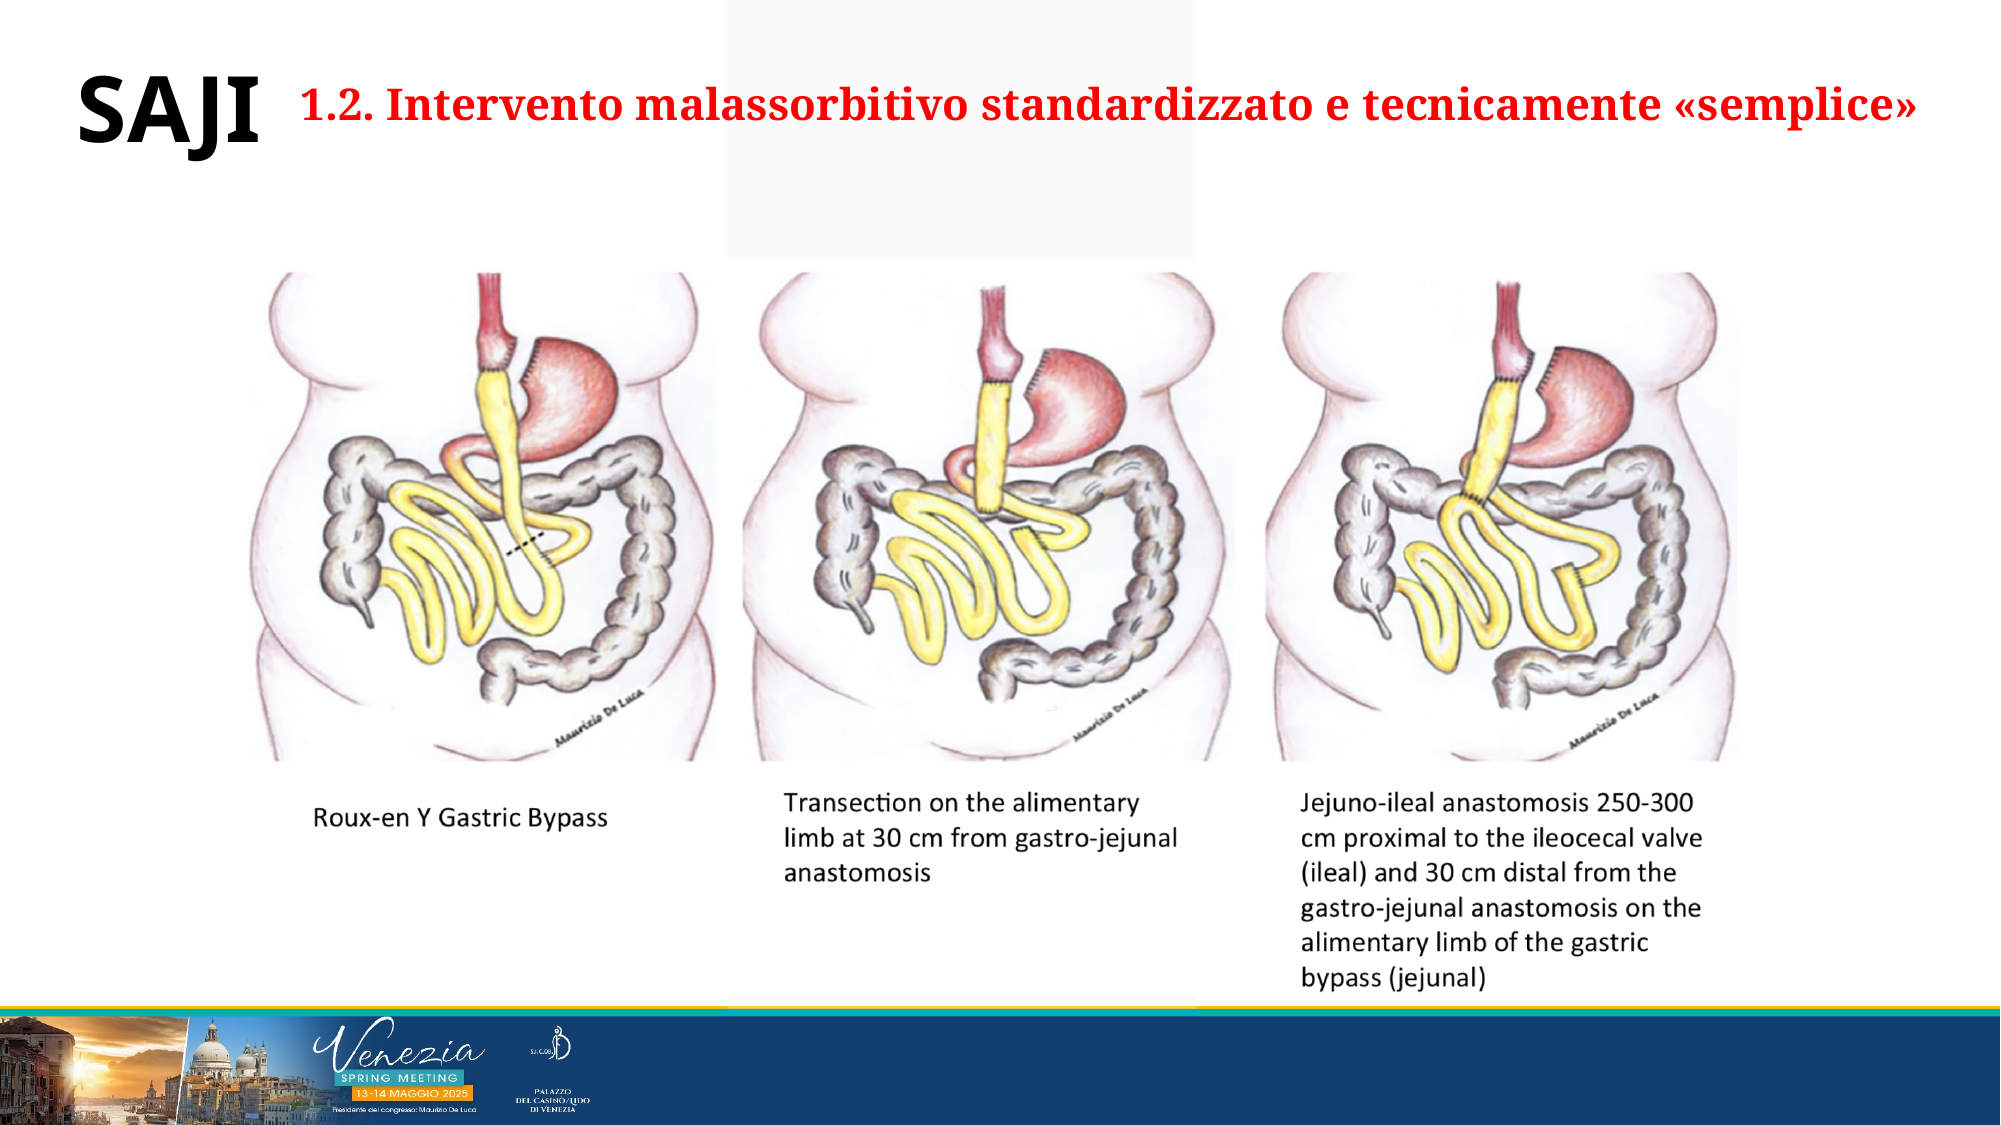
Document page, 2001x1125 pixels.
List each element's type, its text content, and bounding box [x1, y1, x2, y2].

text_box SAJI [0, 43, 286, 168]
picture [0, 1017, 609, 1125]
text_box 1.2. Intervento malassorbitivo standardizzato e tecnicamente «semplice» [286, 43, 1978, 216]
picture [227, 258, 1772, 996]
